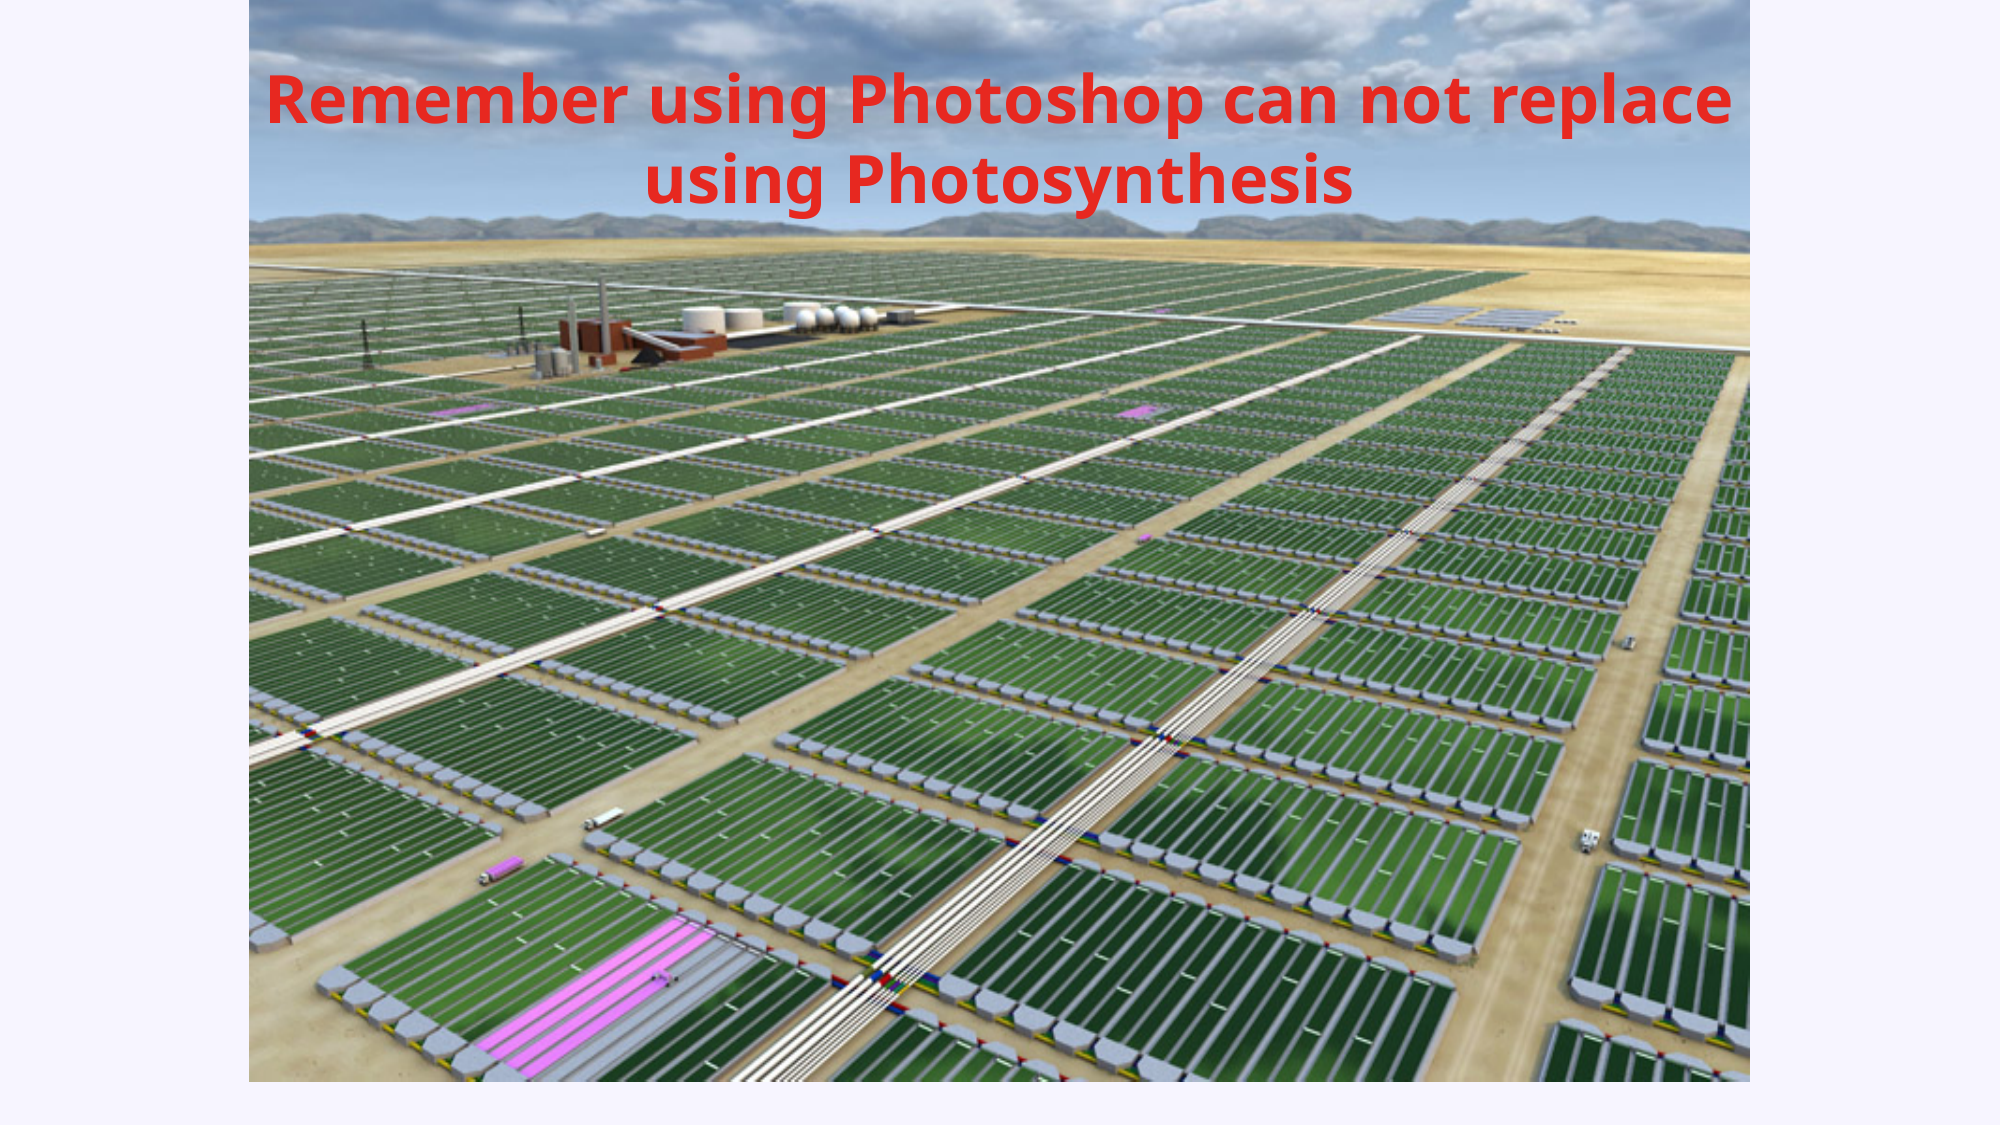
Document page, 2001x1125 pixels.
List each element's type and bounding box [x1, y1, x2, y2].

picture [249, 0, 1751, 1083]
